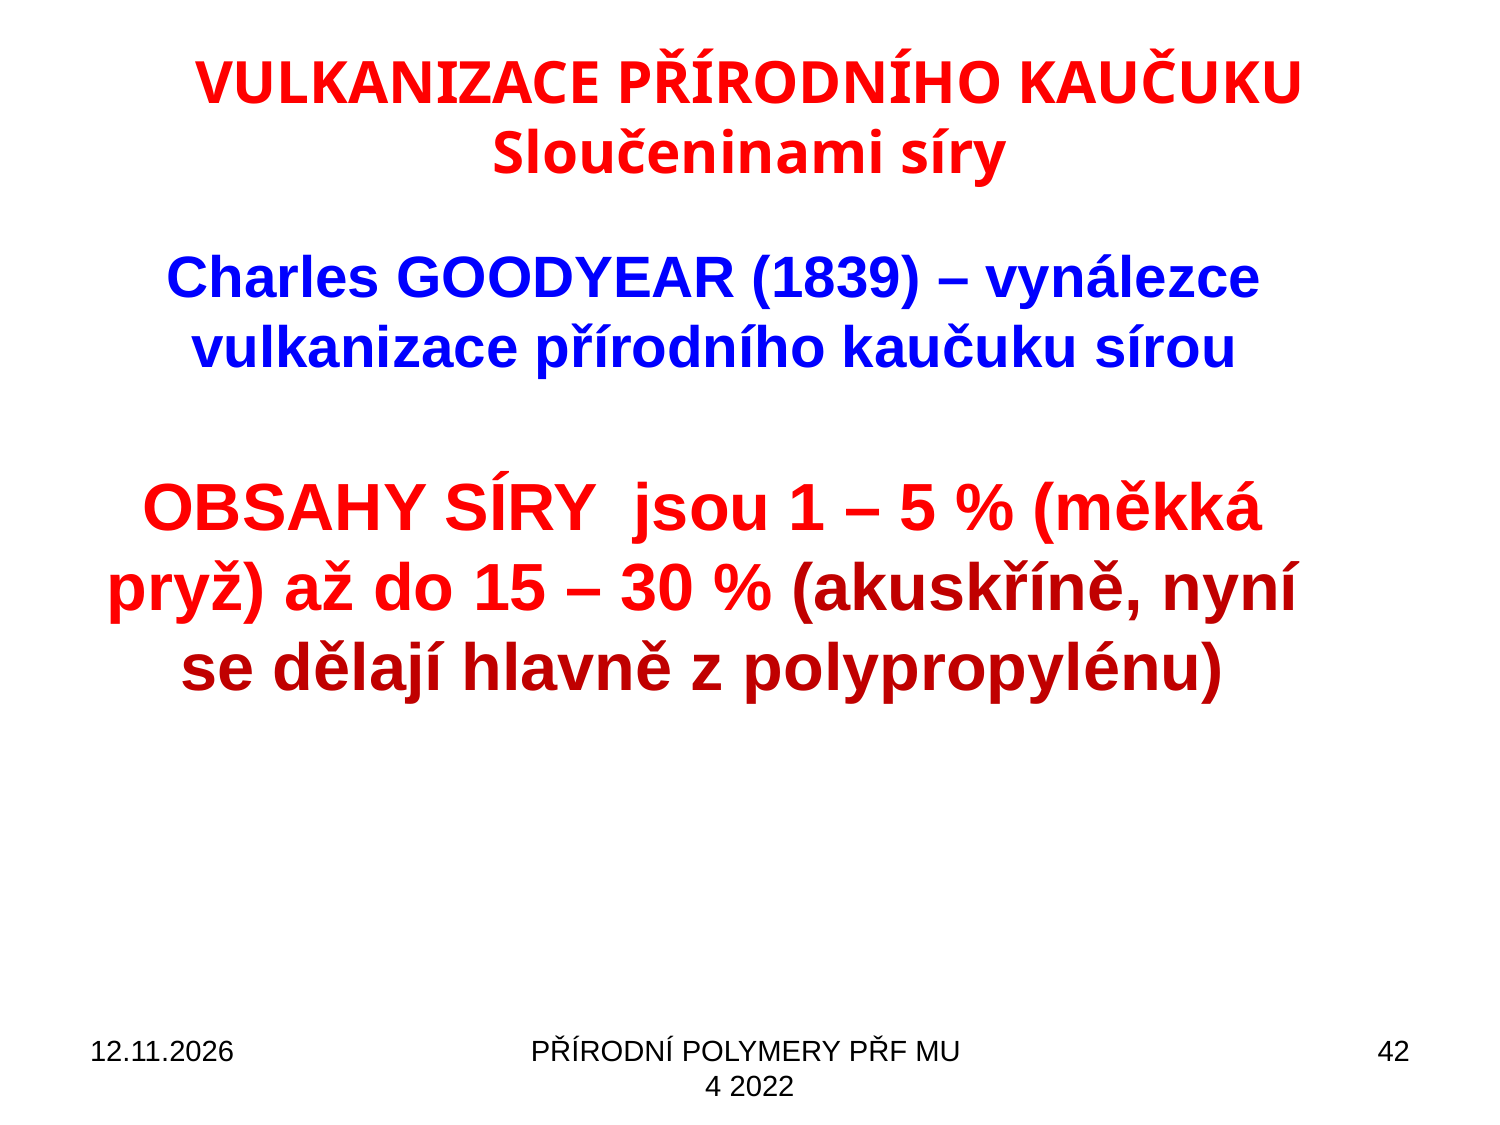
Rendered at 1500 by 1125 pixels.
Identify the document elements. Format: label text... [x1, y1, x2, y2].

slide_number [74, 1024, 426, 1103]
text_box VULKANIZACE PŘÍRODNÍHO KAUČUKU Sloučeninami síry [74, 45, 1425, 185]
footer PŘÍRODNÍ POLYMERY PŘF MU 4 2022 [512, 1024, 988, 1103]
slide_number 42 [1074, 1024, 1426, 1103]
text_box Charles GOODYEAR (1839) – vynálezce vulkanizace přírodního kaučuku sírou [100, 231, 1329, 387]
text_box OBSAHY SÍRY jsou 1 – 5 % (měkká pryž) až do 15 – 30 % (akuskříně, nyní se dělají hlavně z polypropylénu) [88, 456, 1317, 711]
